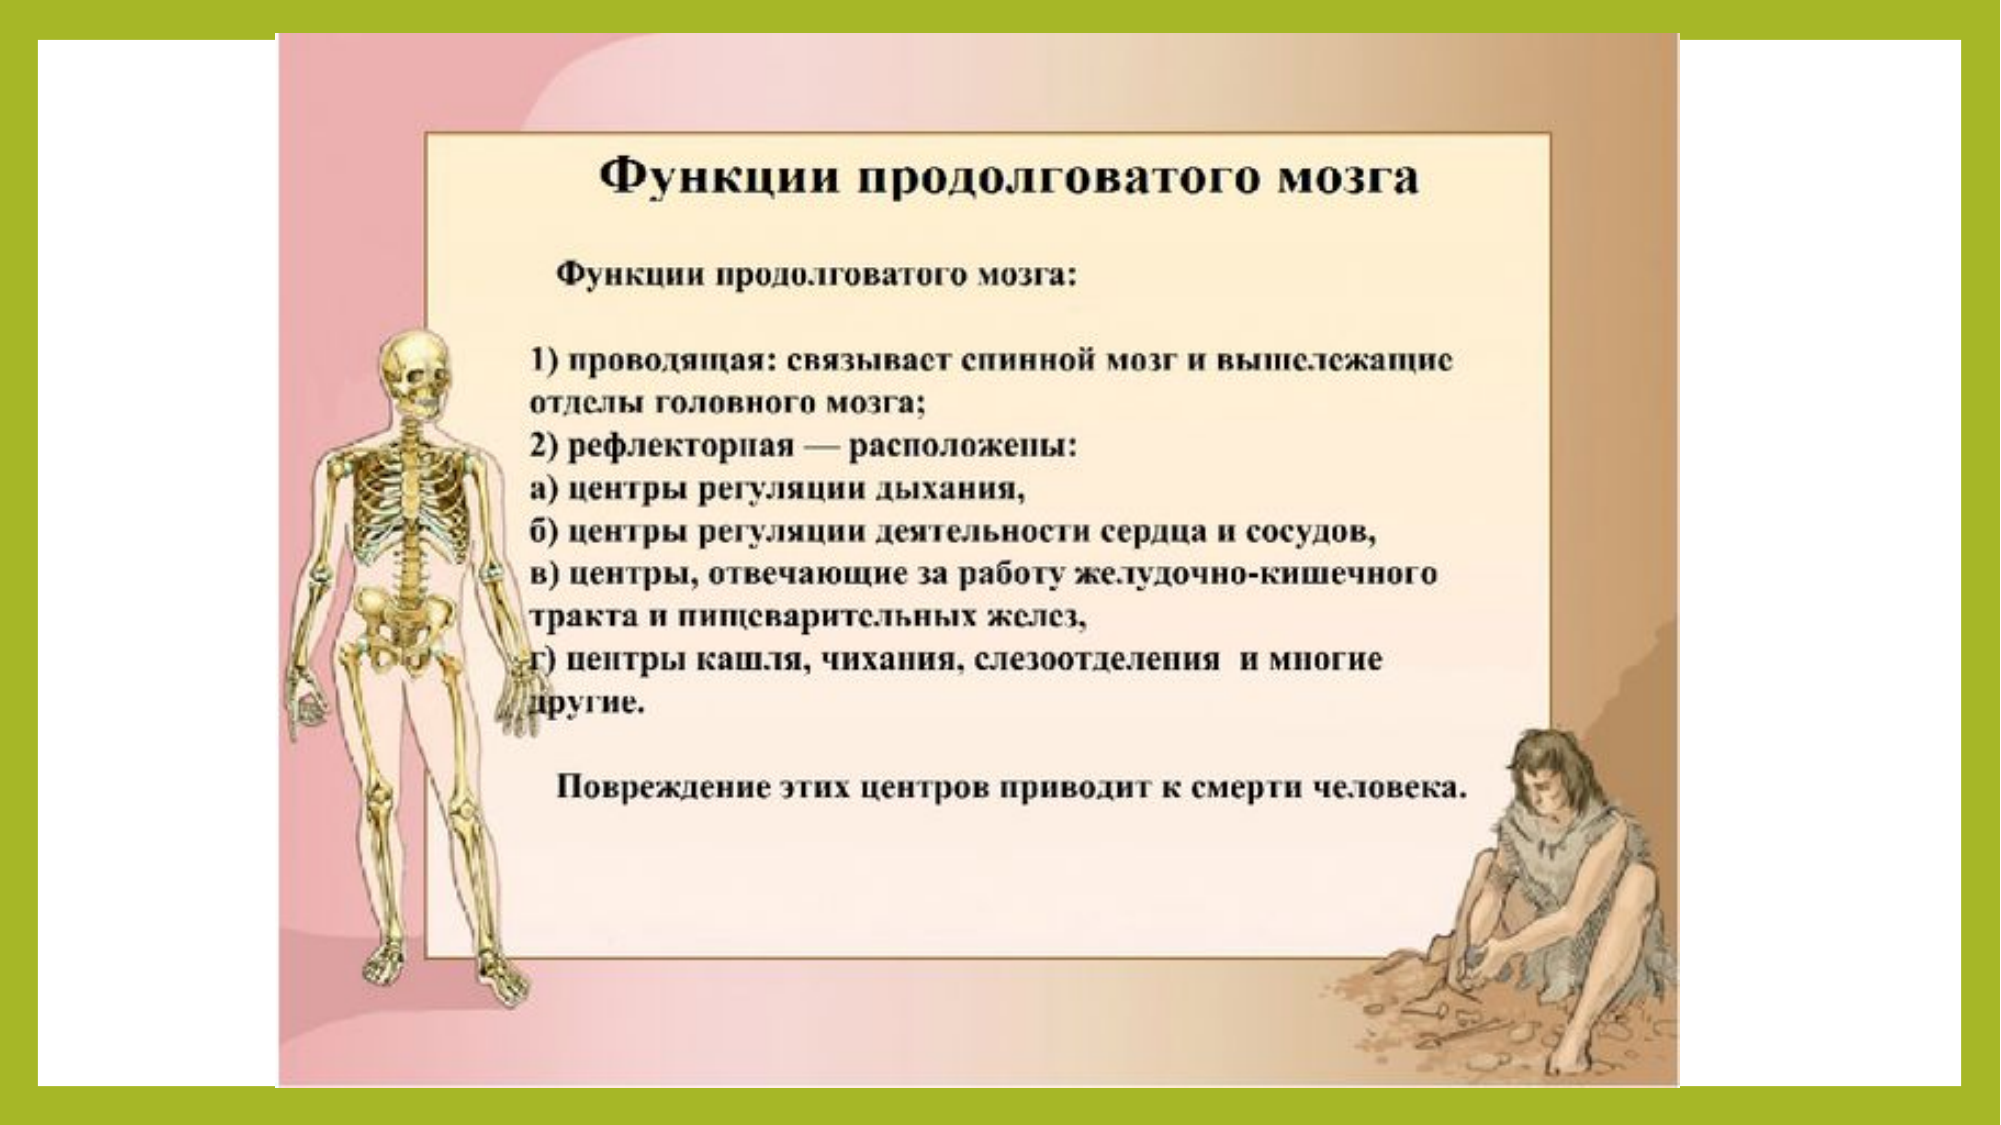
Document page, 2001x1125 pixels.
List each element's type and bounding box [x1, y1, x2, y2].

list [274, 33, 1680, 1088]
